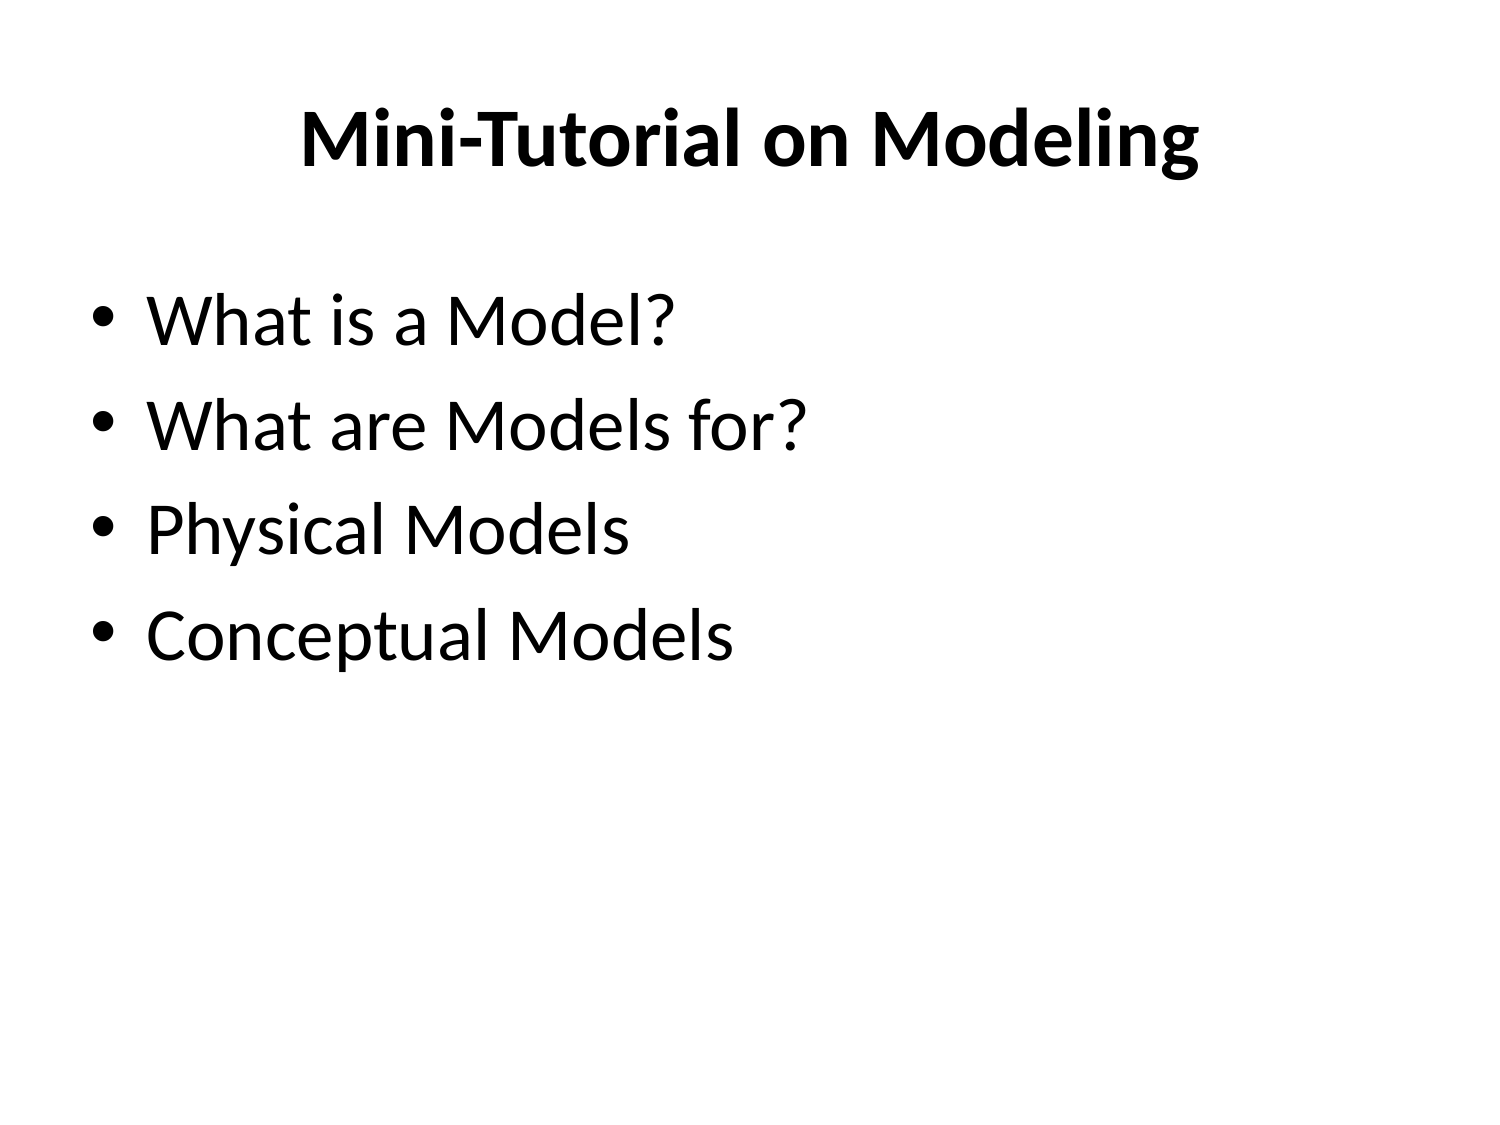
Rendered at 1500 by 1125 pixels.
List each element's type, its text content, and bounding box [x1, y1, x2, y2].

title Mini-Tutorial on Modeling [75, 45, 1425, 233]
list What is a Model? What are Models for? Physical Models Conceptual Models [75, 262, 1425, 1005]
